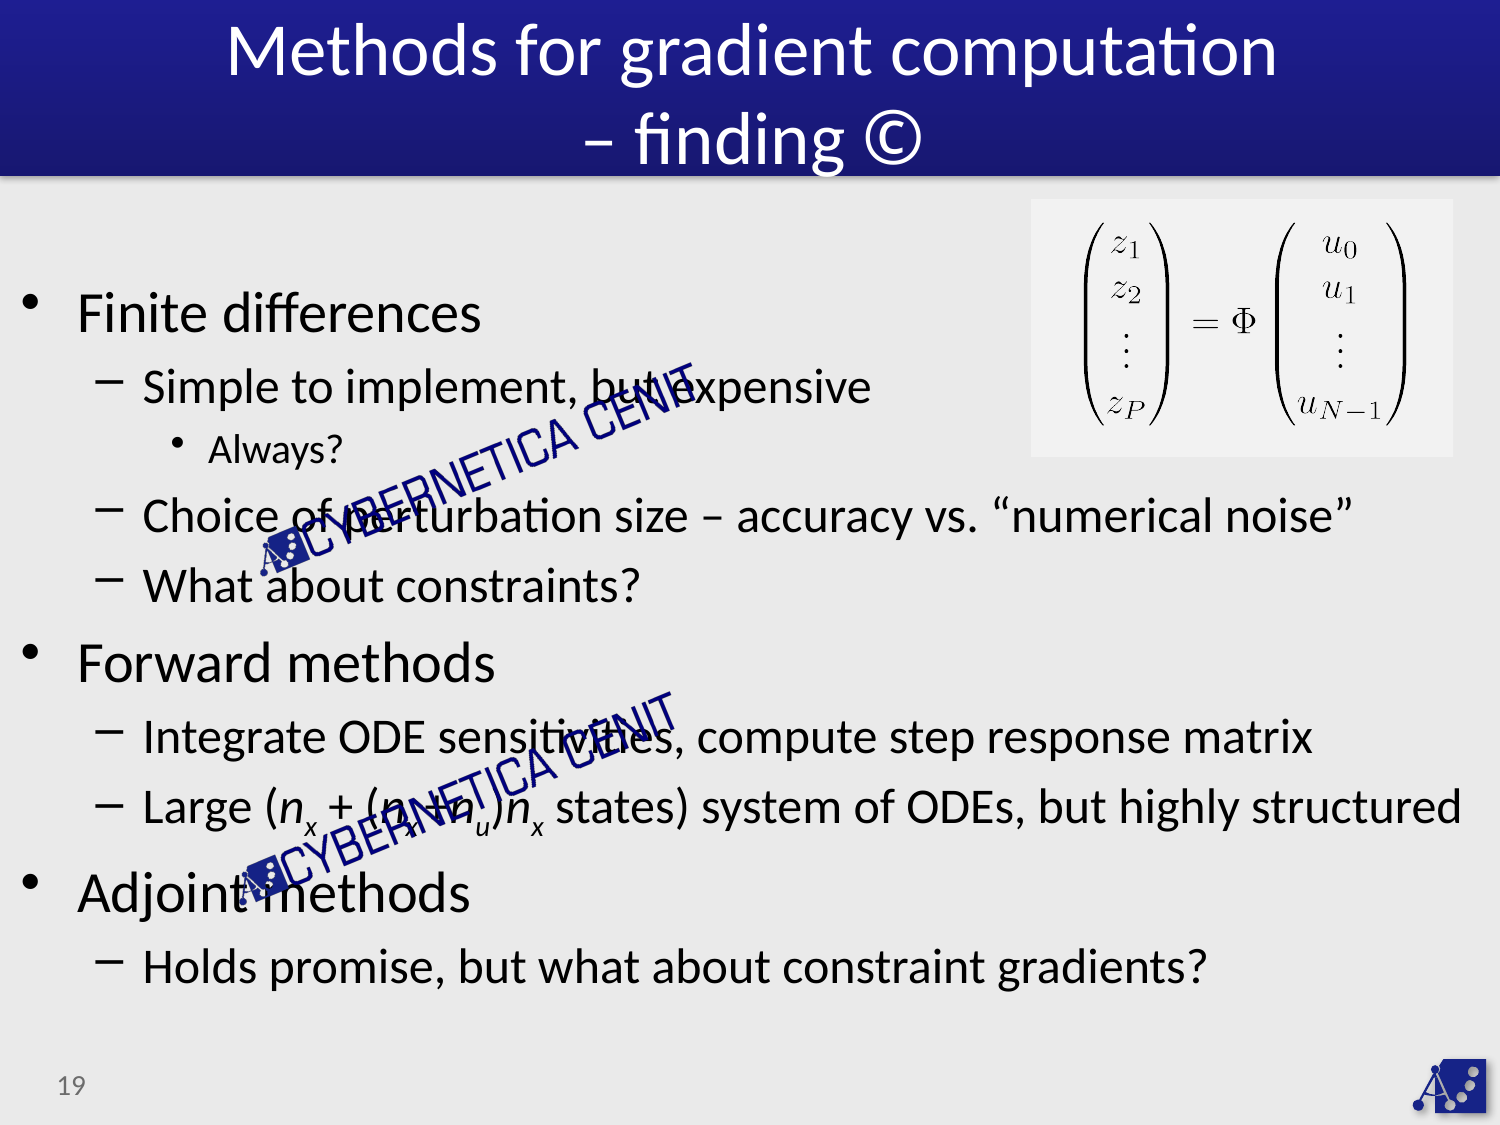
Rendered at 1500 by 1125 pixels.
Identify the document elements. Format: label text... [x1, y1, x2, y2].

list Finite differences Simple to implement, but expensive Always? Choice of perturbation size – accuracy vs. “numerical noise” What about constraints? Forward methods Integrate ODE sensitivities, compute step response matrix Large (nx + (nx +nu)nx states) system of ODEs, but highly structured Adjoint methods Holds promise, but what about constraint gradients? [5, 184, 1483, 1059]
picture [213, 680, 698, 912]
picture [234, 351, 718, 583]
text_box [1031, 199, 1454, 457]
title Methods for gradient computation – finding © [5, 18, 1500, 162]
slide_number 19 [40, 1058, 392, 1114]
picture [1081, 222, 1409, 426]
